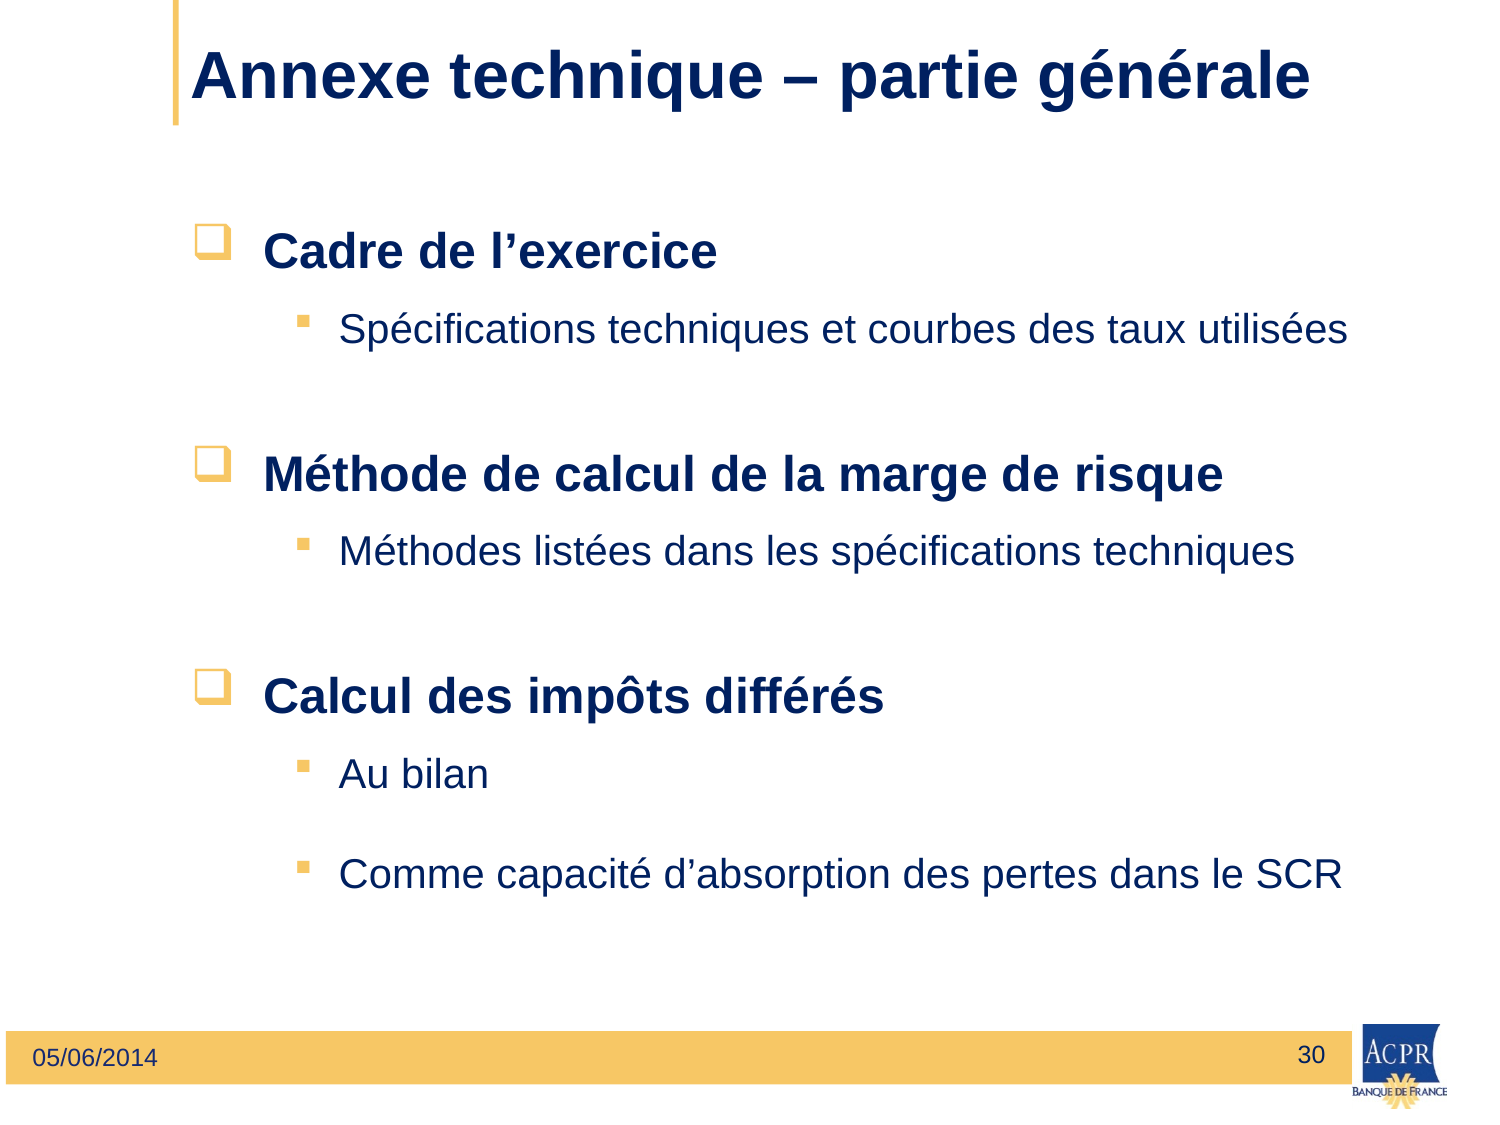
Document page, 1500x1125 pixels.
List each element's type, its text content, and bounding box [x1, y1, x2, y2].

text_box 30 [990, 1023, 1341, 1083]
title Annexe technique – partie générale [175, 7, 1341, 137]
text_box 05/06/2014 [17, 1033, 368, 1083]
list Cadre de l’exercice Spécifications techniques et courbes des taux utilisées Méthode de calcul de la marge de risque Méthodes listées dans les spécifications techniques Calcul des impôts différés Au bilan Comme capacité d’absorption des pertes dans le SCR [175, 210, 1424, 972]
picture [1352, 1024, 1447, 1109]
